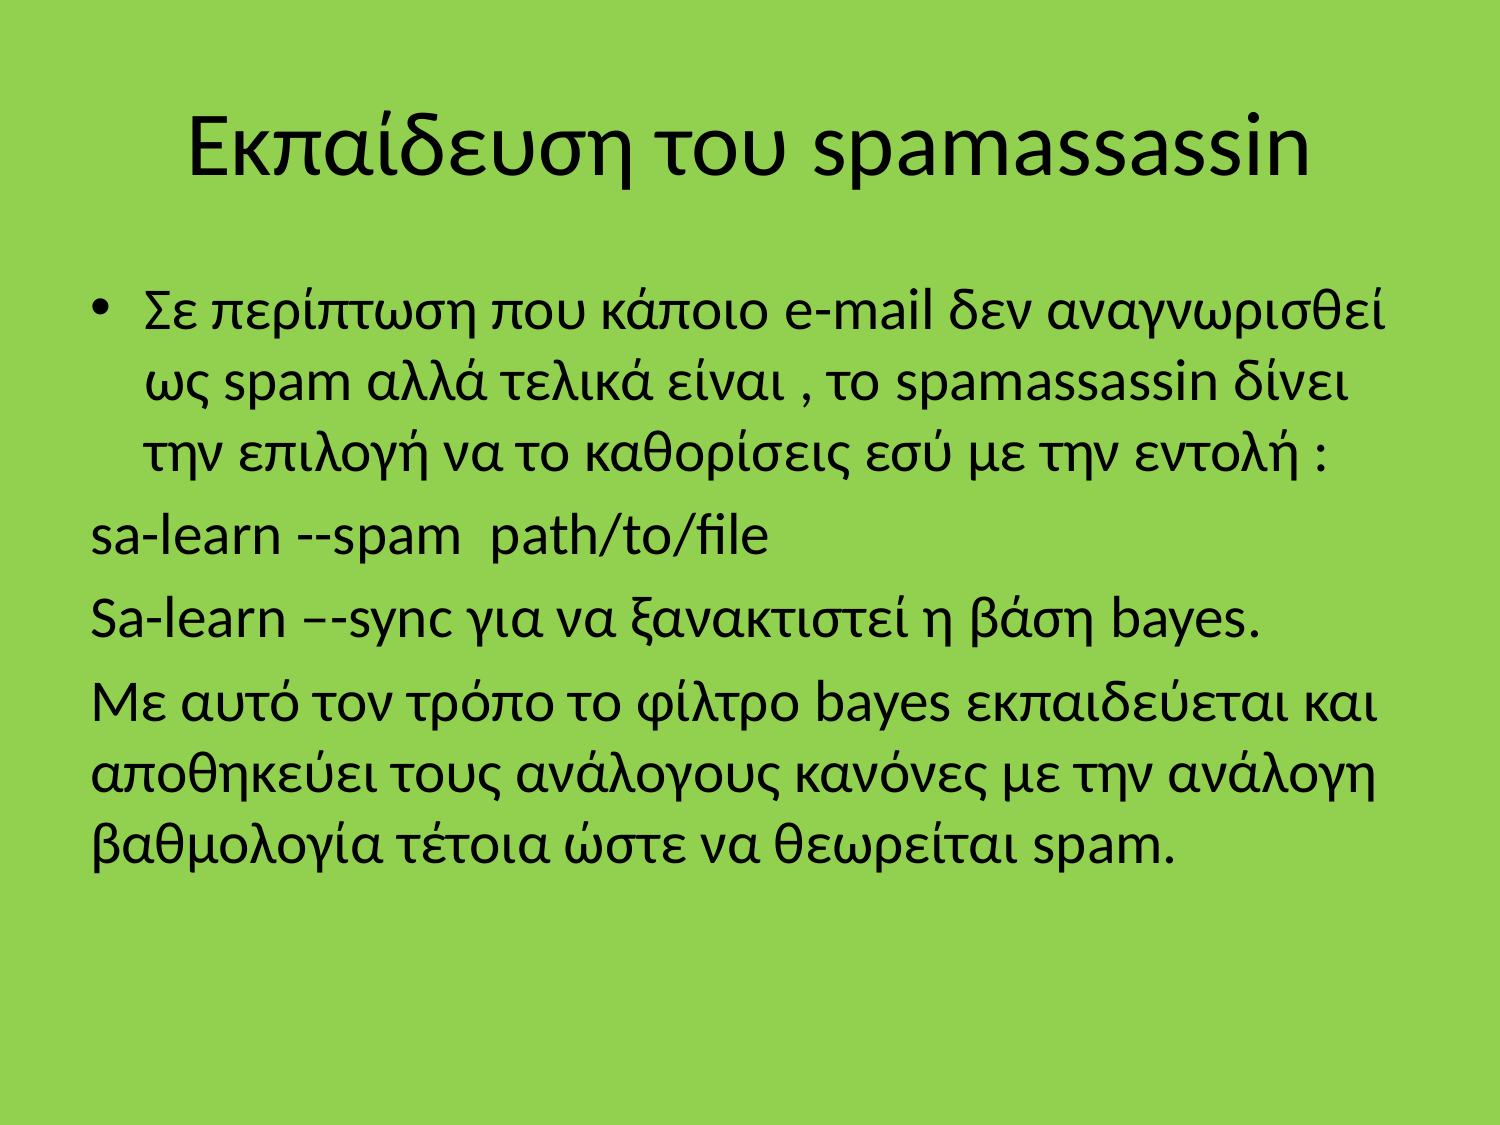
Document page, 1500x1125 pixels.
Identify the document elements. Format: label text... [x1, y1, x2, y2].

list Σε περίπτωση που κάποιο e-mail δεν αναγνωρισθεί ως spam αλλά τελικά είναι , το spamassassin δίνει την επιλογή να το καθορίσεις εσύ με την εντολή : sa-learn --spam path/to/file Sa-learn –-sync για να ξανακτιστεί η βάση bayes. Mε αυτό τον τρόπο το φίλτρο bayes εκπαιδεύεται και αποθηκεύει τους ανάλογους κανόνες με την ανάλογη βαθμολογία τέτοια ώστε να θεωρείται spam. [75, 262, 1425, 1005]
title Εκπαίδευση του spamassassin [75, 45, 1425, 233]
